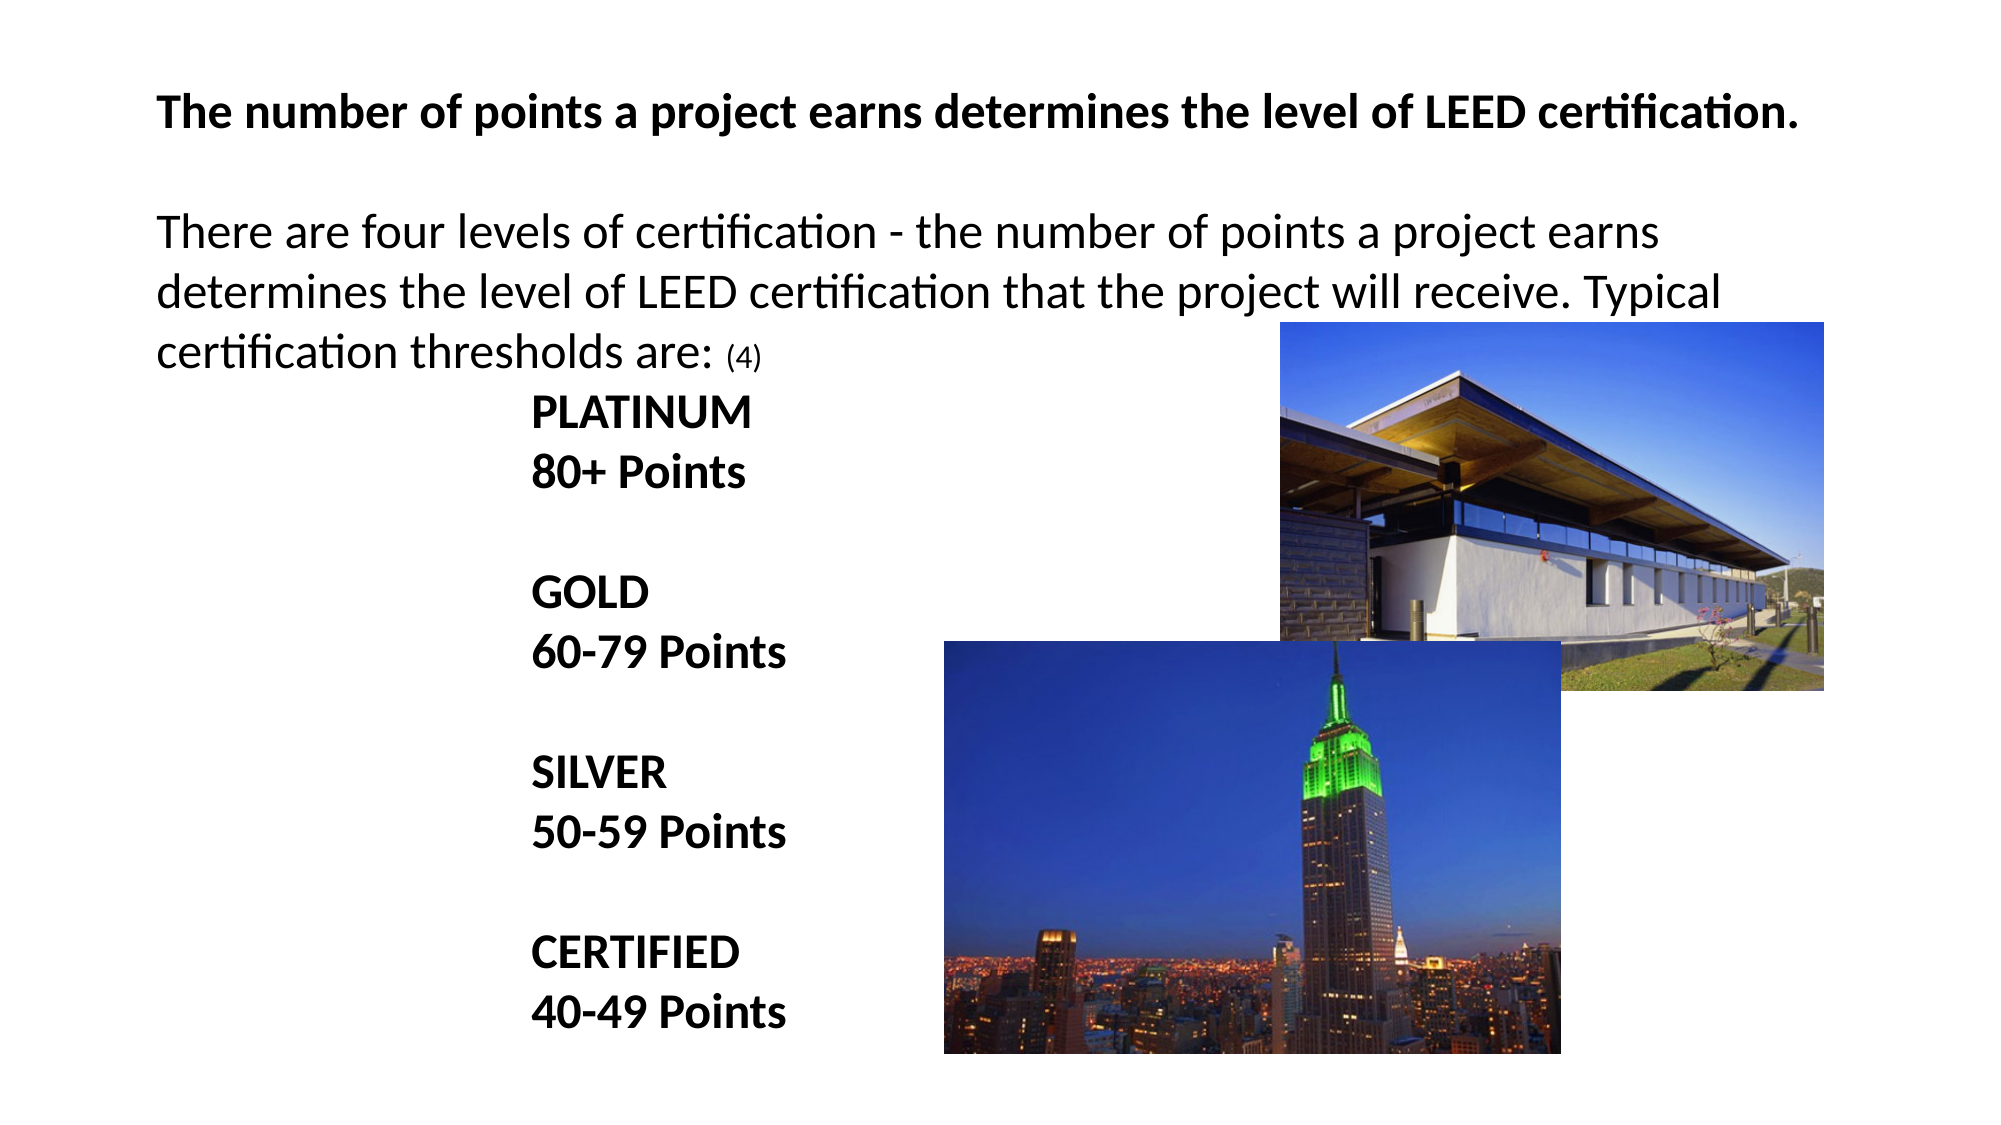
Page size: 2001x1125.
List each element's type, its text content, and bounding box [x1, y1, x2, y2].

picture [944, 322, 1824, 1054]
text_box The number of points a project earns determines the level of LEED certification. There are four levels of certification - the number of points a project earns determines the level of LEED certification that the project will receive. Typical certification thresholds are: (4) PLATINUM 80+ Points GOLD 60-79 Points SILVER 50-59 Points CERTIFIED 40-49 Points [141, 71, 1824, 1092]
